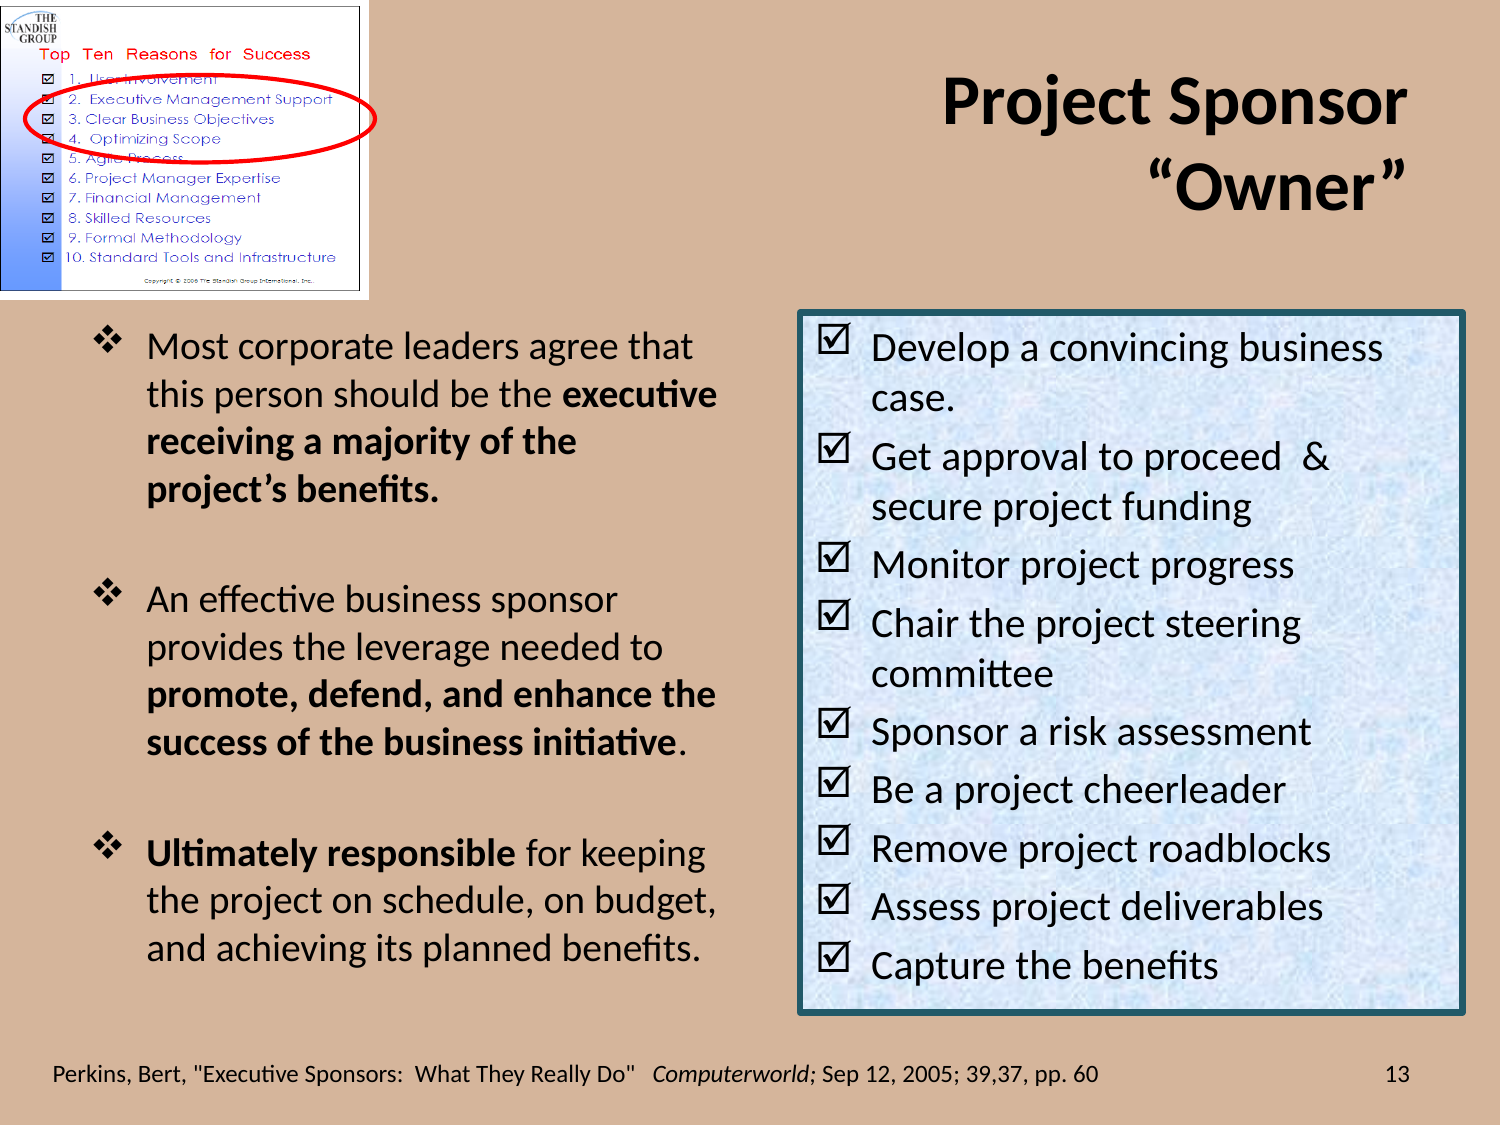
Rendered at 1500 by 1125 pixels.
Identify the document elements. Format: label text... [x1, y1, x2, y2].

picture [0, 0, 369, 301]
slide_number 13 [1074, 1042, 1425, 1103]
title Project Sponsor “Owner” [373, 45, 1425, 233]
list Most corporate leaders agree that this person should be the executive receiving a majority of the project’s benefits. An effective business sponsor provides the leverage needed to promote, defend, and enhance the success of the business initiative. Ultimately responsible for keeping the project on schedule, on budget, and achieving its planned benefits. [75, 312, 738, 1013]
list Develop a convincing business case. Get approval to proceed & secure project funding Monitor project progress Chair the project steering committee Sponsor a risk assessment Be a project cheerleader Remove project roadblocks Assess project deliverables Capture the benefits [800, 312, 1463, 1013]
text_box [373, 108, 378, 129]
footer Perkins, Bert, "Executive Sponsors: What They Really Do" Computerworld; Sep 12, 2005; 39,37, pp. 60 [37, 1042, 1074, 1103]
